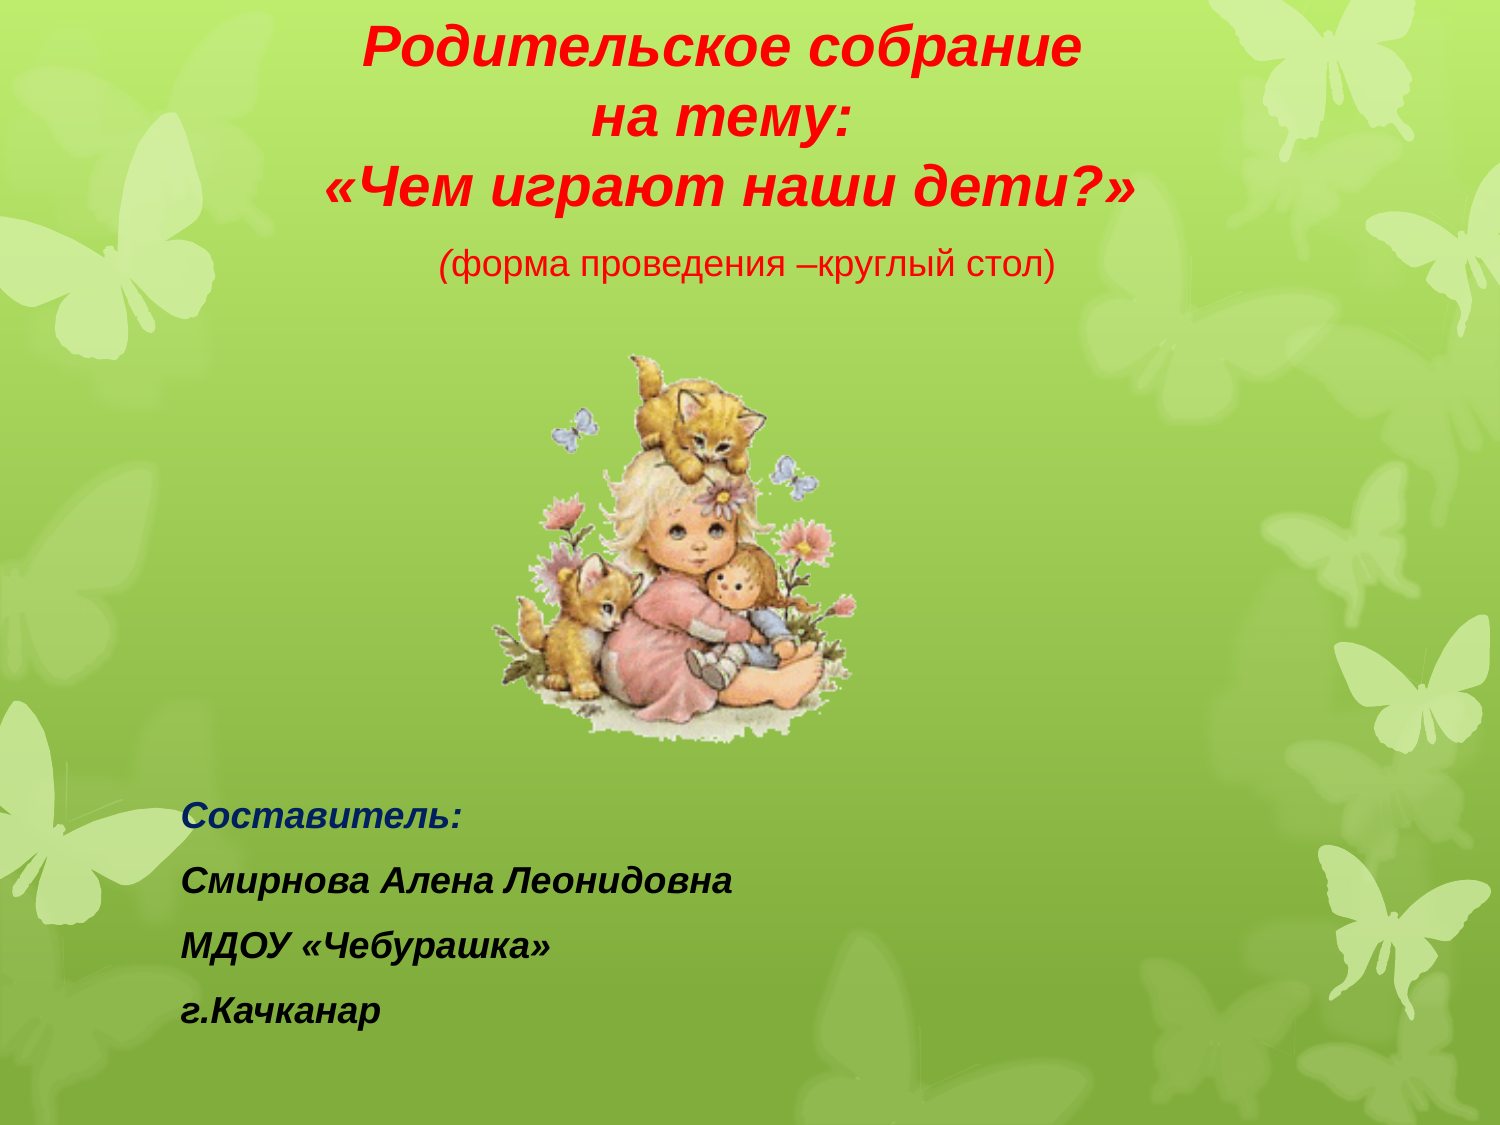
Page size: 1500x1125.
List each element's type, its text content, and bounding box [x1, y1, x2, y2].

subtitle Составитель: Смирнова Алена Леонидовна МДОУ «Чебурашка» г.Качканар [165, 783, 1334, 1059]
picture [489, 337, 869, 752]
title Родительское собрание на тему: «Чем играют наши дети?» (форма проведения –круглый стол) [147, 54, 1316, 296]
